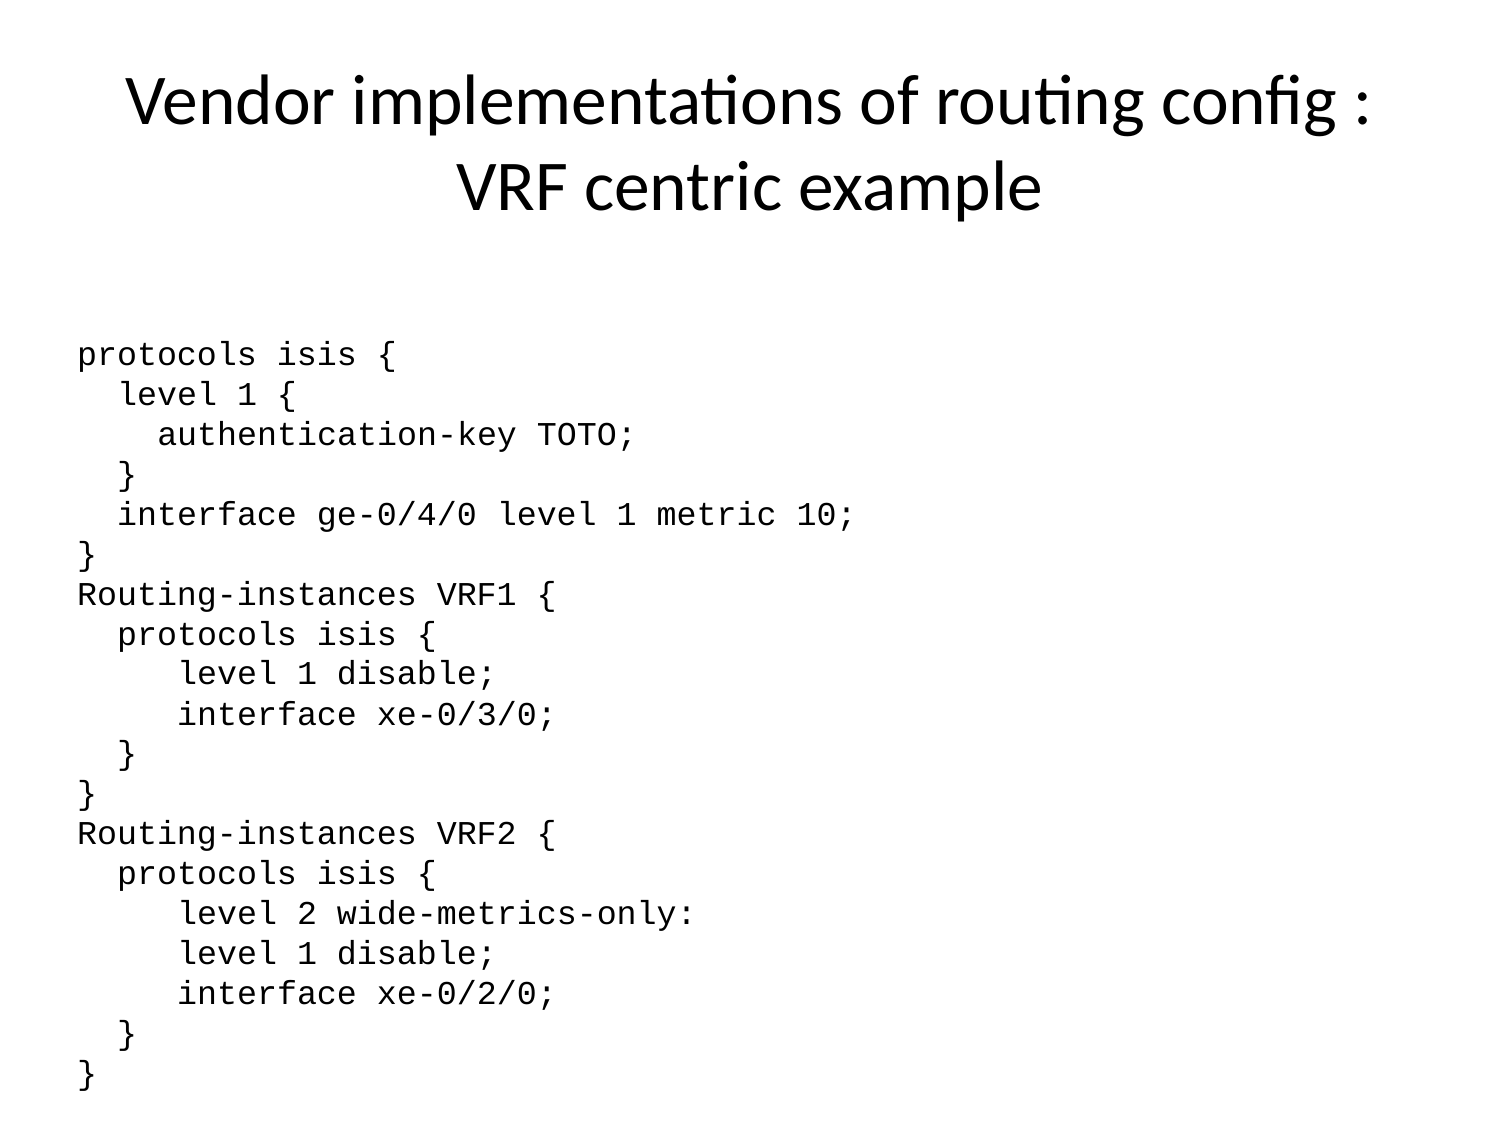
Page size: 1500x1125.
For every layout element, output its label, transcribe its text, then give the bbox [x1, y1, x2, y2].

title Vendor implementations of routing config : VRF centric example [75, 45, 1425, 233]
text_box protocols isis { level 1 { authentication-key TOTO; } interface ge-0/4/0 level 1 metric 10; } Routing-instances VRF1 { protocols isis { level 1 disable; interface xe-0/3/0; } } Routing-instances VRF2 { protocols isis { level 2 wide-metrics-only: level 1 disable; interface xe-0/2/0; } } [62, 324, 1236, 1125]
